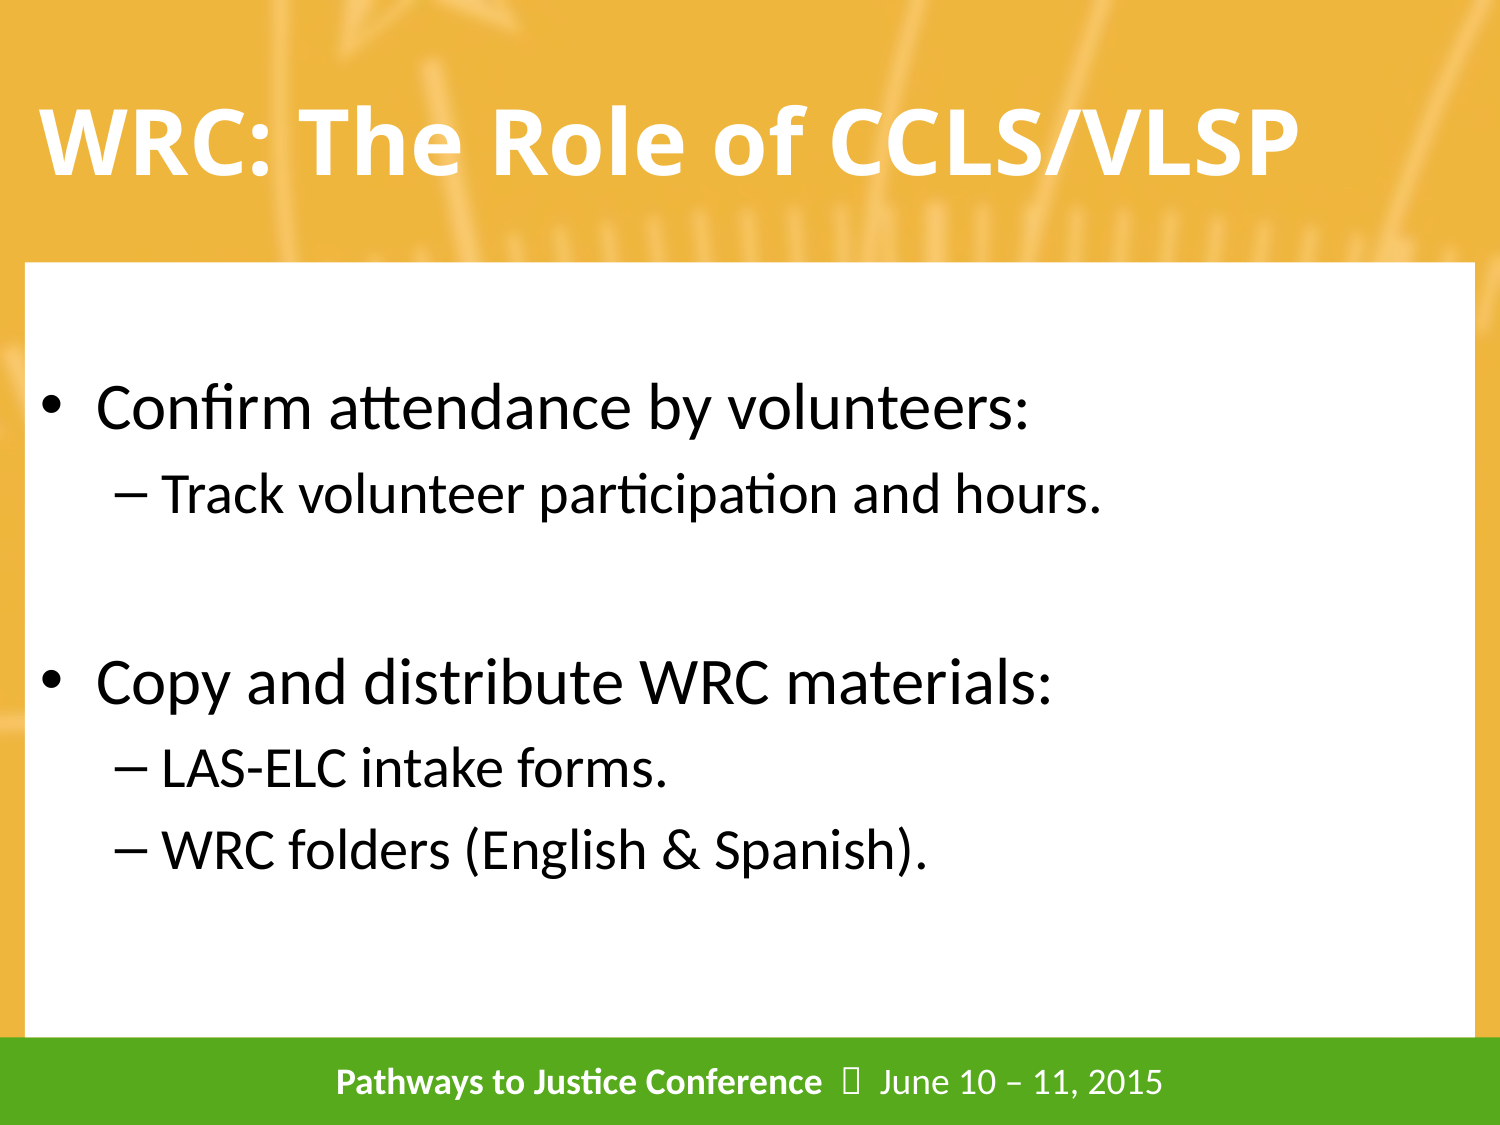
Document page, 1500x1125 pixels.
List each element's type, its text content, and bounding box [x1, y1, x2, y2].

title WRC: The Role of CCLS/VLSP [24, 45, 1475, 233]
list Confirm attendance by volunteers: Track volunteer participation and hours. Copy and distribute WRC materials: LAS-ELC intake forms. WRC folders (English & Spanish). [24, 262, 1475, 1038]
